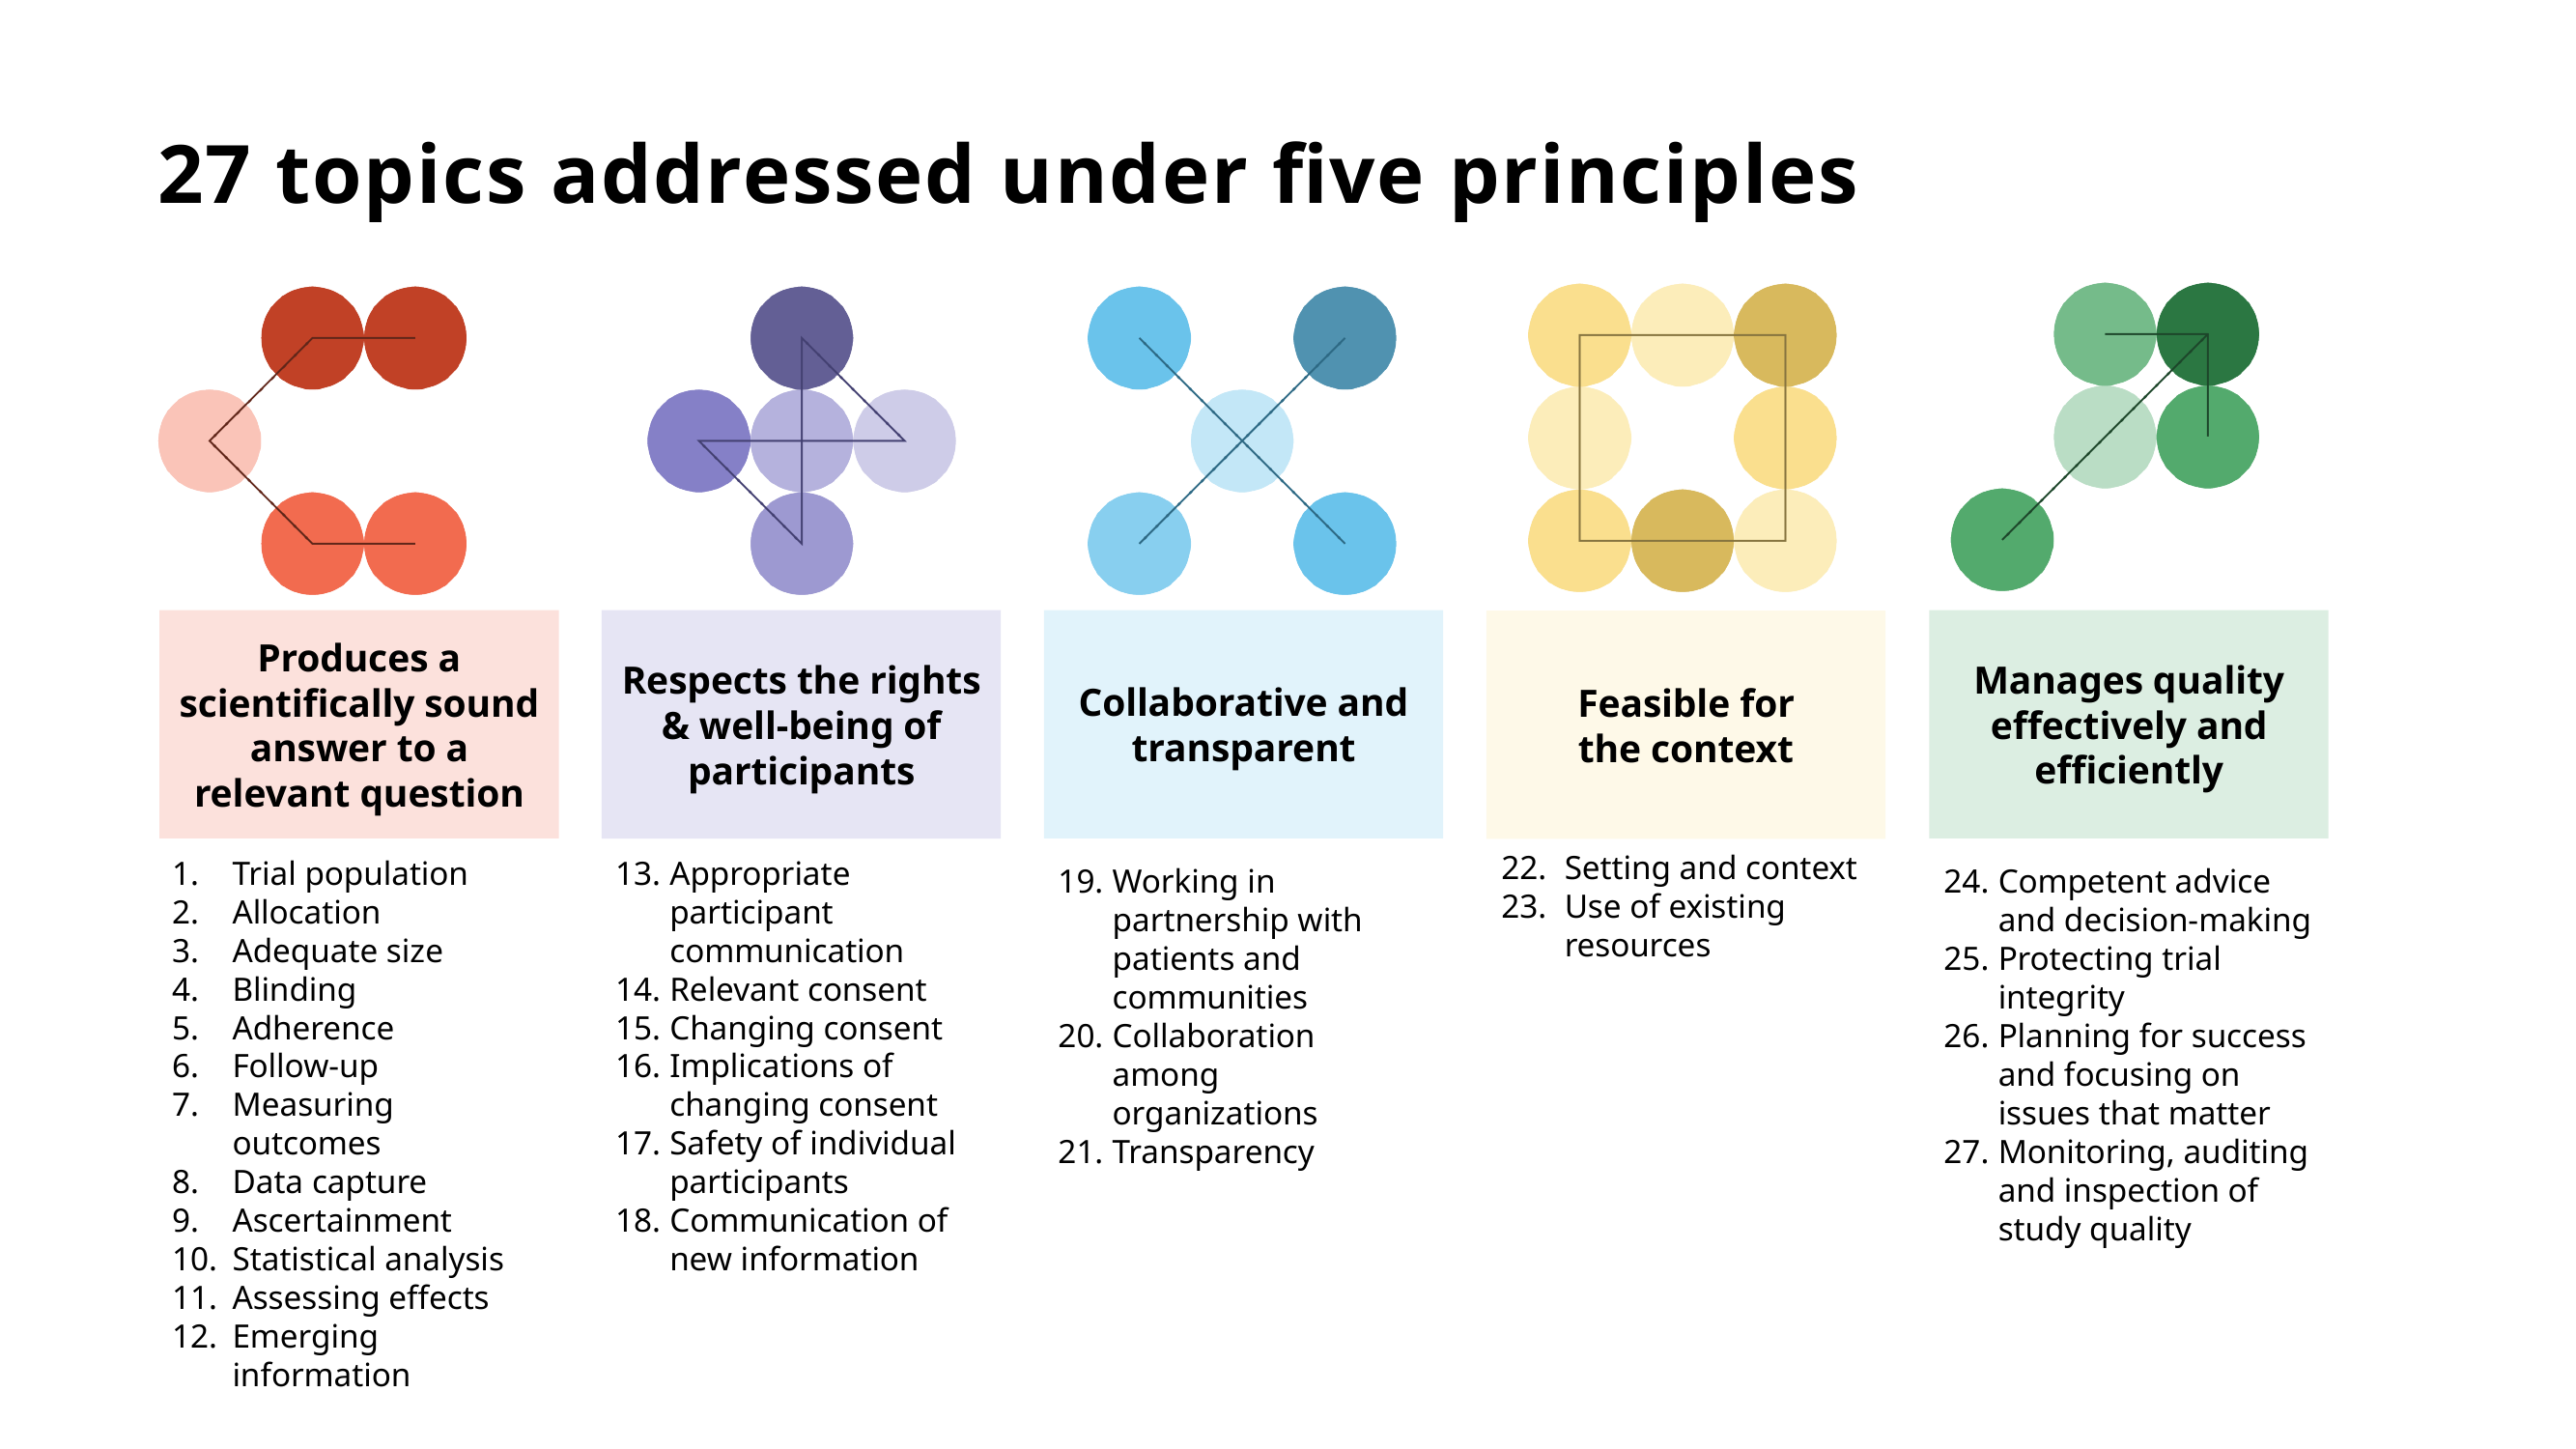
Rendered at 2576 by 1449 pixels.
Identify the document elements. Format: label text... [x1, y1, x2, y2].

picture [646, 286, 956, 595]
title 27 topics addressed under five principles [157, 128, 2326, 221]
picture [1088, 286, 1397, 595]
text_box Produces a scientifically sound answer to a relevant question [158, 610, 560, 839]
text_box Collaborative and transparent [1043, 610, 1444, 839]
text_box Competent advice and decision-making Protecting trial integrity Planning for success and focusing on issues that matter Monitoring, auditing and inspection of study quality [1928, 853, 2330, 1368]
text_box Appropriate participant communication Relevant consent Changing consent Implications of changing consent Safety of individual participants Communication of new information [600, 844, 1001, 1360]
text_box Trial population Allocation Adequate size Blinding Adherence Follow-up Measuring outcomes Data capture Ascertainment Statistical analysis Assessing effects Emerging information [156, 844, 558, 1360]
text_box Setting and context Use of existing resources [1486, 838, 1887, 1354]
text_box Respects the rights & well-being of participants [601, 610, 1002, 839]
picture [1950, 282, 2259, 591]
text_box Working in partnership with patients and communities Collaboration among organizations Transparency [1042, 853, 1444, 1368]
text_box Manages quality effectively and efficiently [1928, 610, 2330, 839]
picture [157, 286, 467, 595]
text_box Feasible for the context [1486, 610, 1886, 839]
picture [1528, 283, 1837, 592]
